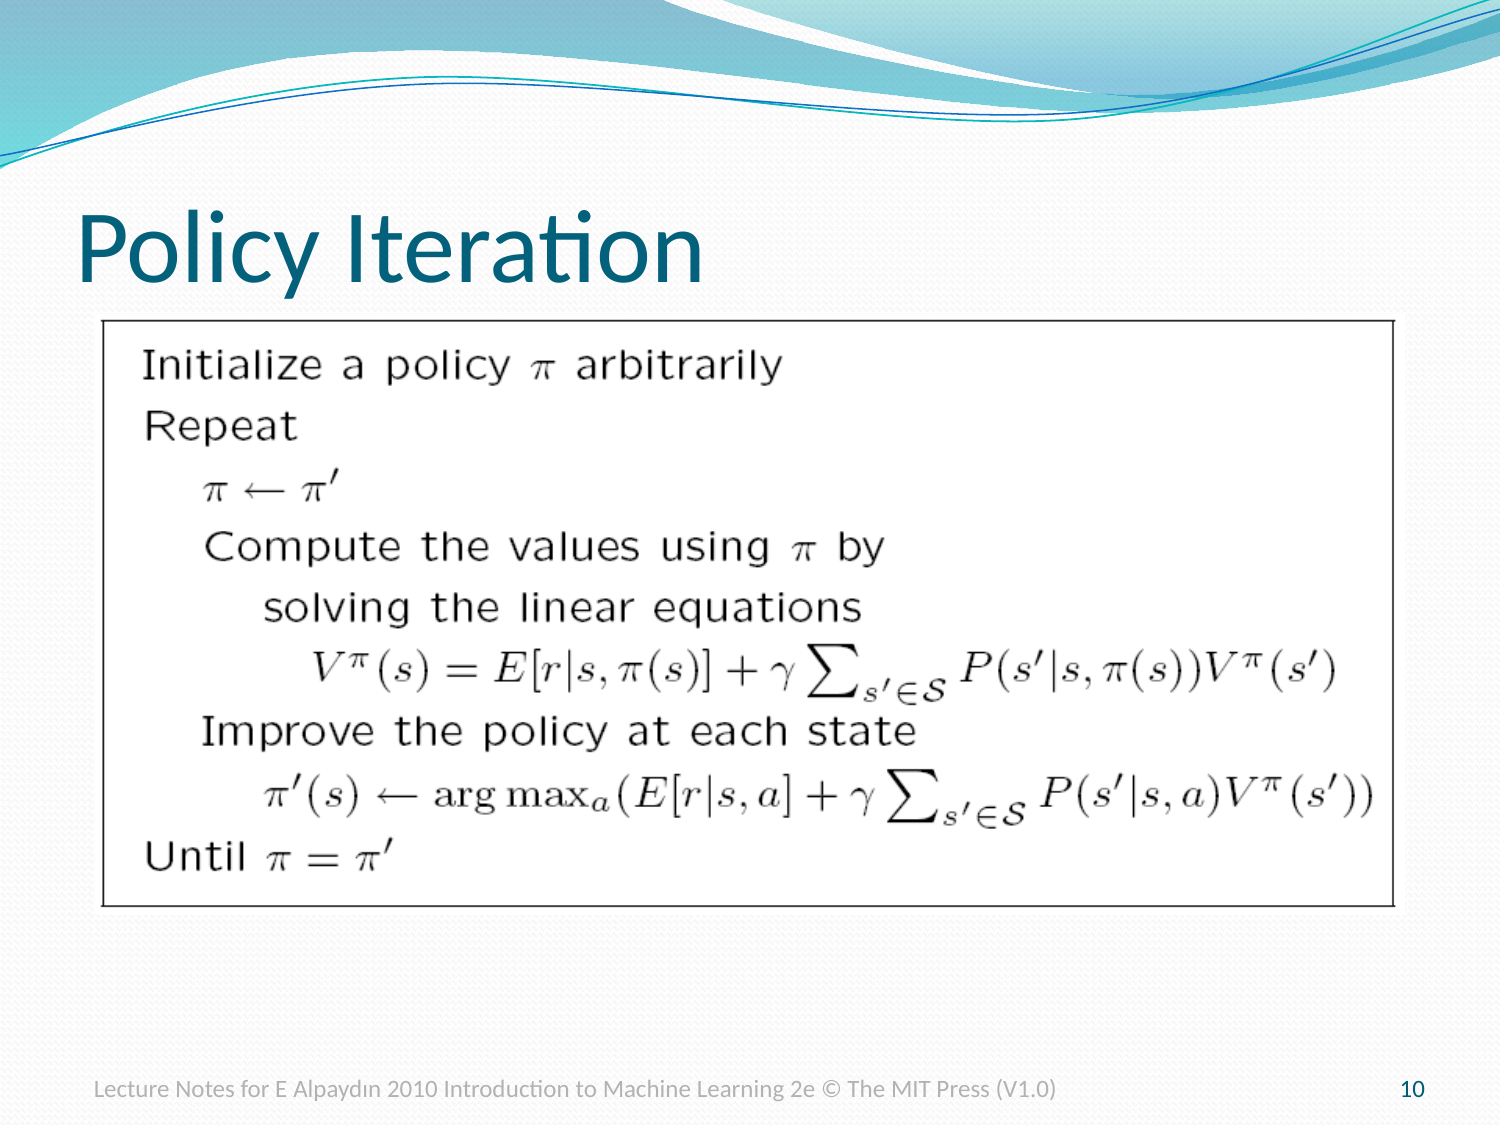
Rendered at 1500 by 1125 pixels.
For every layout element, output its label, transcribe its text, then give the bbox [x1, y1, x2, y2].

title Policy Iteration [75, 115, 1425, 303]
slide_number 10 [1299, 1042, 1425, 1103]
picture [94, 314, 1405, 915]
footer Lecture Notes for E Alpaydın 2010 Introduction to Machine Learning 2e © The MIT Press (V1.0) [93, 1042, 1254, 1103]
